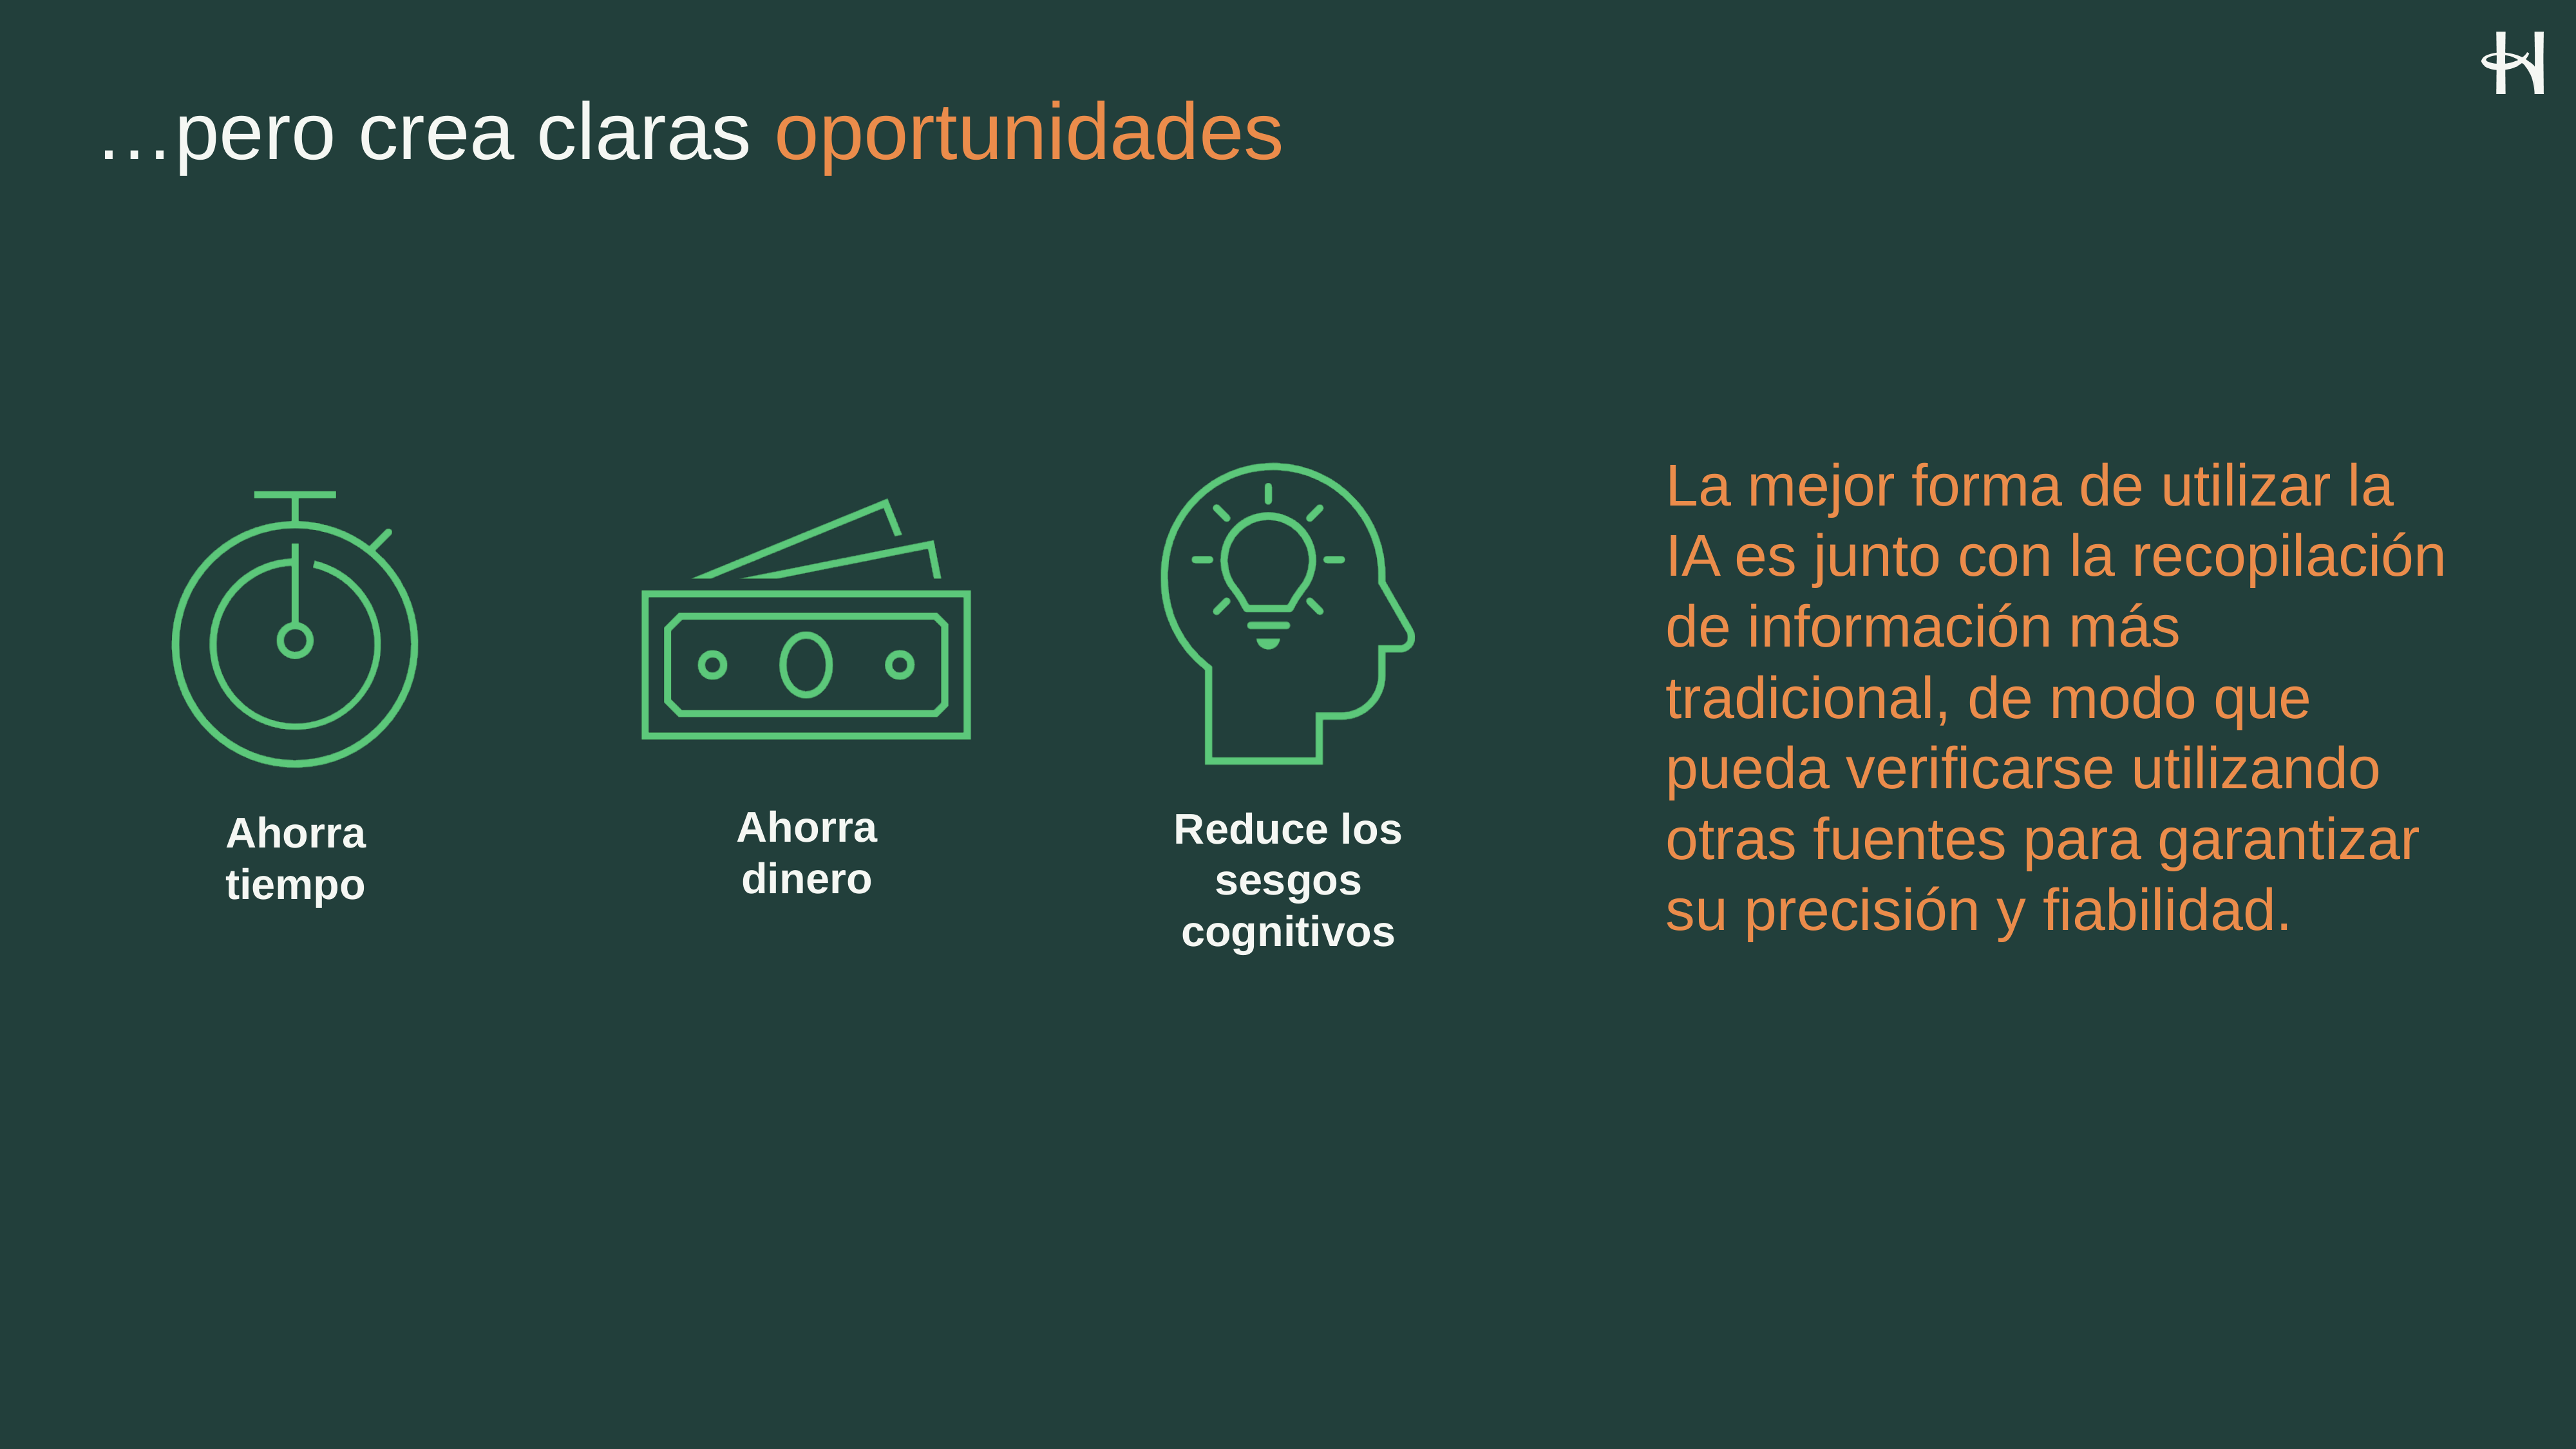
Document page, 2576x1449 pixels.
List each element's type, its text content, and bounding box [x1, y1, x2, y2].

title …pero crea claras oportunidades [94, 79, 1886, 196]
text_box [627, 440, 986, 930]
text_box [1108, 442, 1468, 931]
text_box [116, 446, 475, 936]
text_box La mejor forma de utilizar la IA es junto con la recopilación de información más tradicional, de modo que pueda verificarse utilizando otras fuentes para garantizar su precisión y fiabilidad. [1665, 446, 2460, 577]
picture [2481, 32, 2544, 94]
